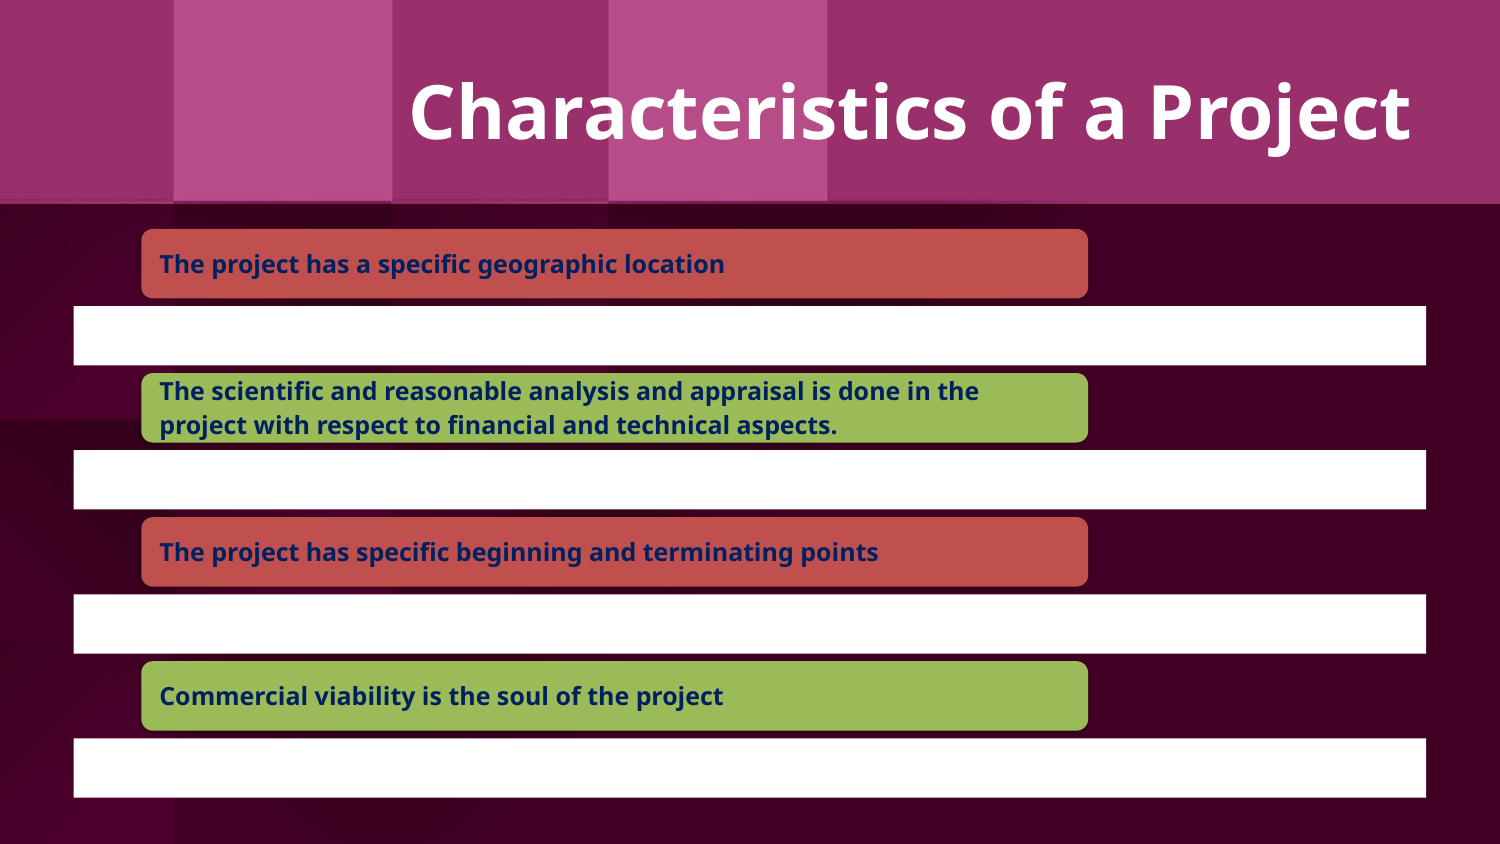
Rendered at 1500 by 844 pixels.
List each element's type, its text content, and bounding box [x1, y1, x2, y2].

picture [0, 0, 1500, 844]
title Characteristics of a Project [75, 47, 1428, 173]
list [73, 221, 1427, 798]
